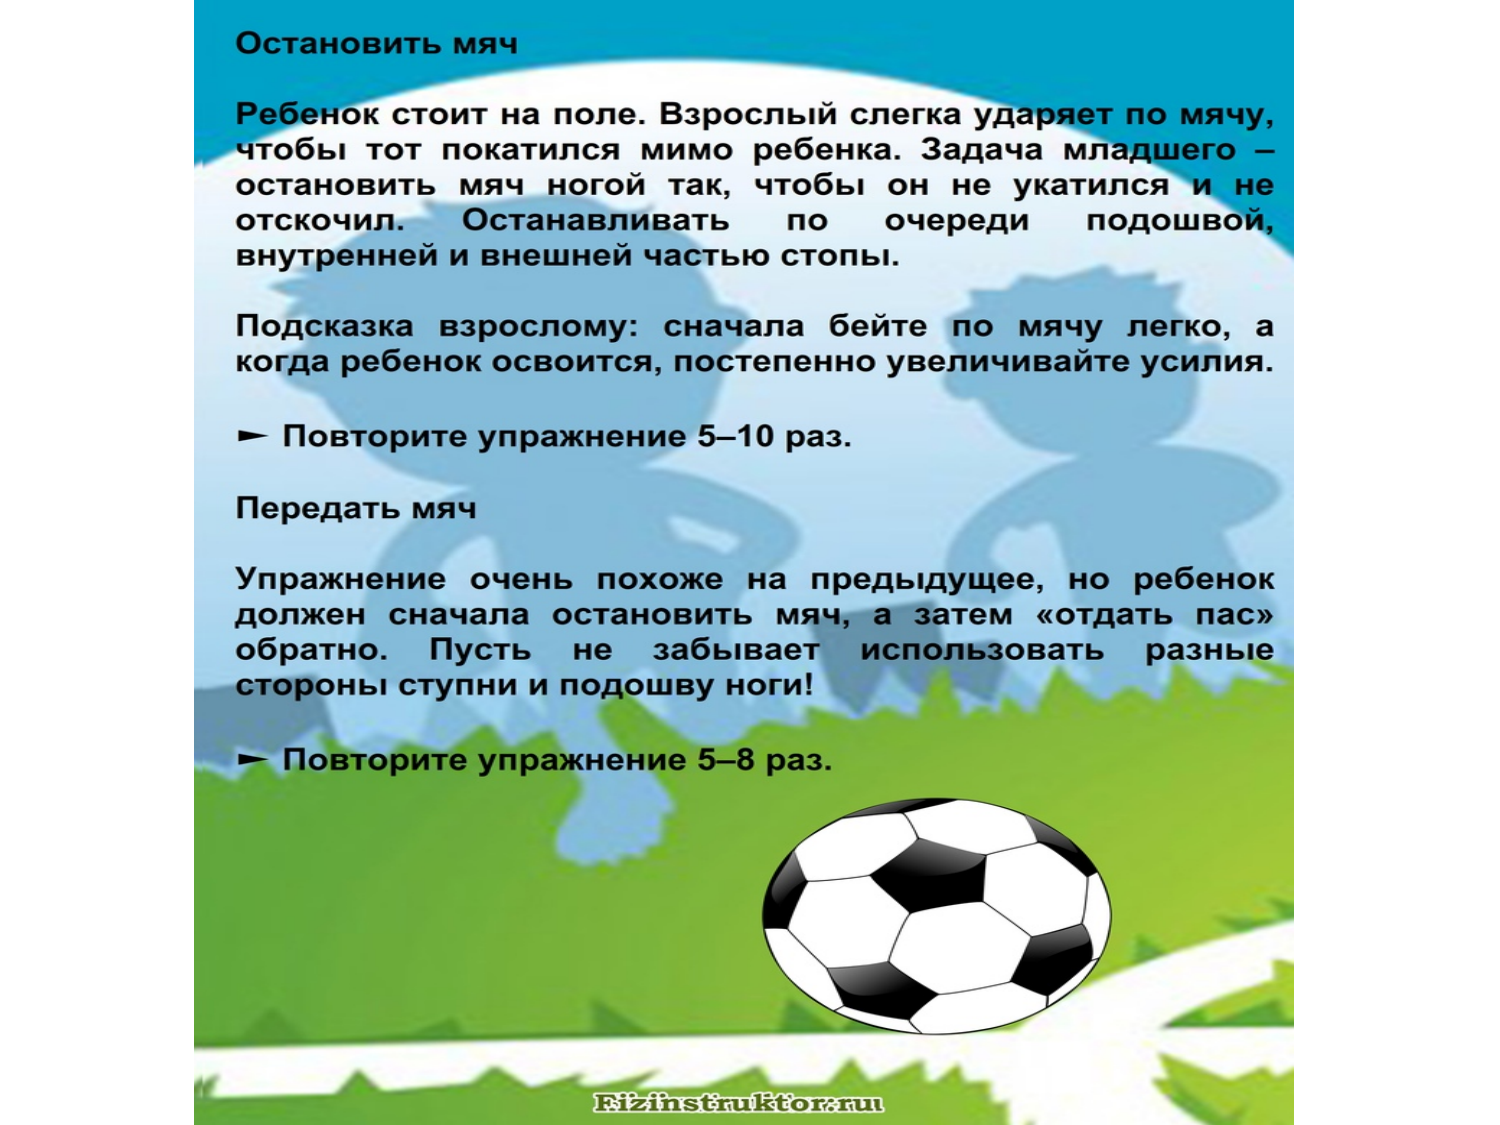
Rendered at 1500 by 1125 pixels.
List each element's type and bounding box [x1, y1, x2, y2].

list [194, 0, 1294, 1125]
